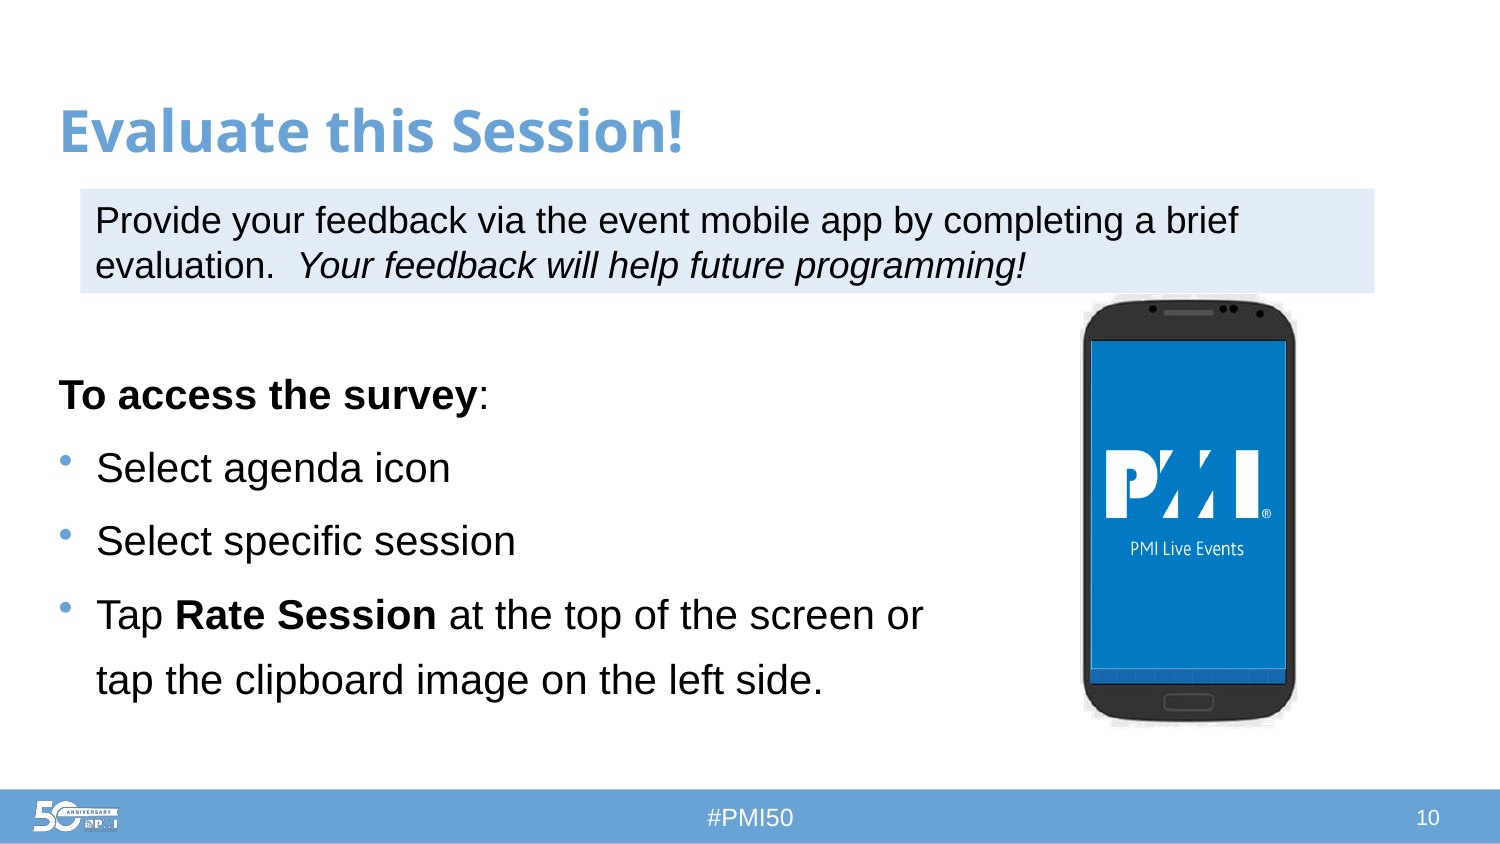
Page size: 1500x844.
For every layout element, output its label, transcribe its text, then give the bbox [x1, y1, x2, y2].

list To access the survey: Select agenda icon Select specific session Tap Rate Session at the top of the screen or tap the clipboard image on the left side. [58, 352, 988, 715]
slide_number 10 [1117, 794, 1455, 840]
title Evaluate this Session! [58, 32, 1469, 165]
picture [33, 801, 119, 832]
text_box Provide your feedback via the event mobile app by completing a brief evaluation. Your feedback will help future programming! [80, 188, 1375, 294]
picture [1053, 283, 1309, 729]
